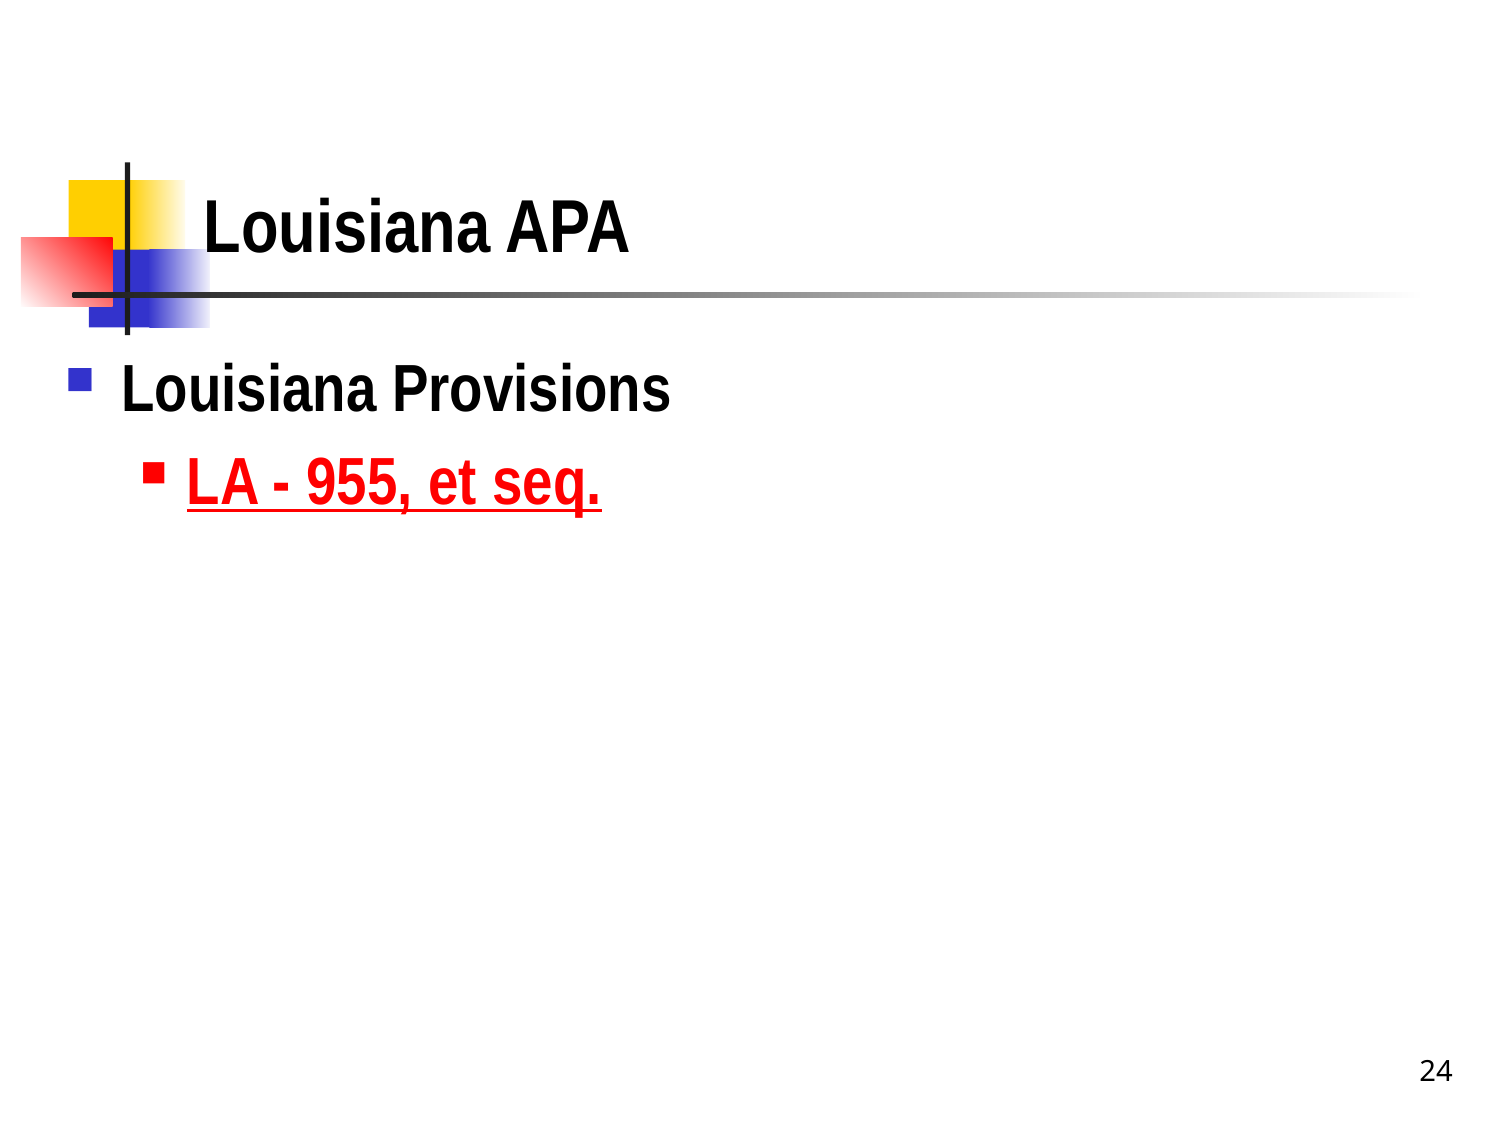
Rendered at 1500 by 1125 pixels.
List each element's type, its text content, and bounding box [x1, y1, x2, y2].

slide_number 24 [1155, 1024, 1468, 1100]
list Louisiana Provisions LA - 955, et seq. [50, 337, 1450, 1075]
title Louisiana APA [188, 35, 1468, 275]
